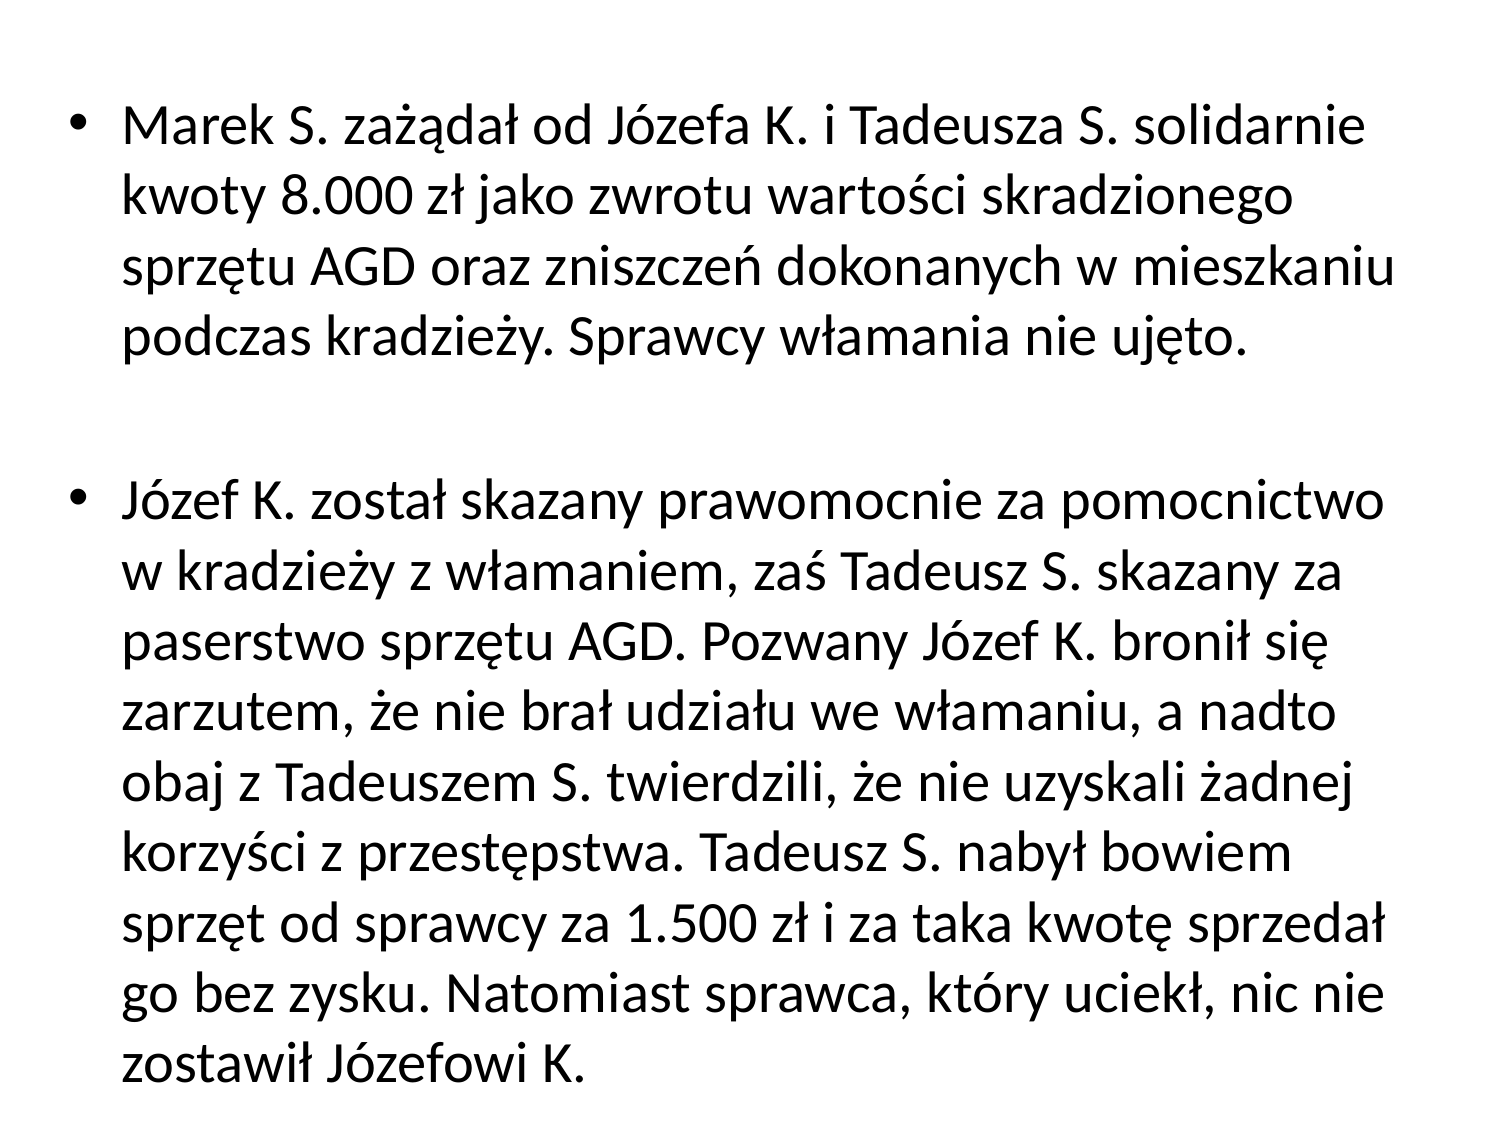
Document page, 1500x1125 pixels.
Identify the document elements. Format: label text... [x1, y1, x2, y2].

list Marek S. zażądał od Józefa K. i Tadeusza S. solidarnie kwoty 8.000 zł jako zwrotu wartości skradzionego sprzętu AGD oraz zniszczeń dokonanych w mieszkaniu podczas kradzieży. Sprawcy włamania nie ujęto. Józef K. został skazany prawomocnie za pomocnictwo w kradzieży z włamaniem, zaś Tadeusz S. skazany za paserstwo sprzętu AGD. Pozwany Józef K. bronił się zarzutem, że nie brał udziału we włamaniu, a nadto obaj z Tadeuszem S. twierdzili, że nie uzyskali żadnej korzyści z przestępstwa. Tadeusz S. nabył bowiem sprzęt od sprawcy za 1.500 zł i za taka kwotę sprzedał go bez zysku. Natomiast sprawca, który uciekł, nic nie zostawił Józefowi K. [53, 78, 1425, 1125]
